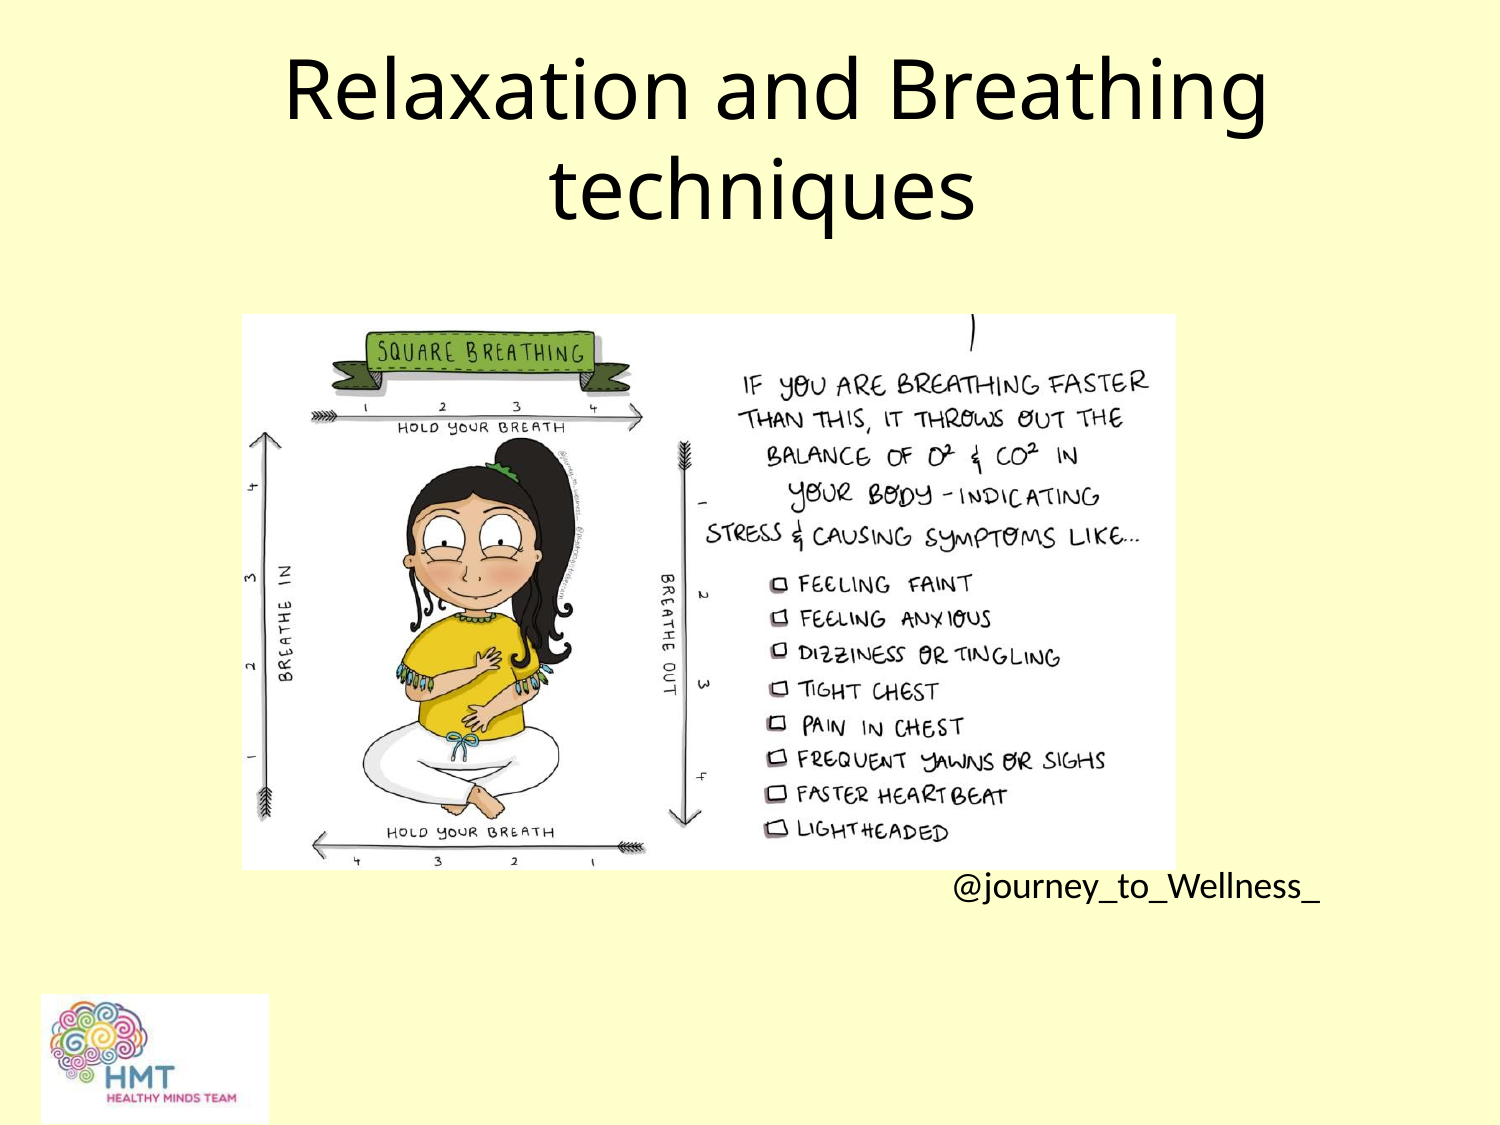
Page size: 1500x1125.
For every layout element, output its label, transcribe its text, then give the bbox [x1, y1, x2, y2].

title Relaxation and Breathing techniques [124, 34, 1376, 237]
text_box @journey_to_Wellness_ [948, 859, 1328, 907]
picture [40, 994, 270, 1125]
picture [241, 313, 1176, 870]
